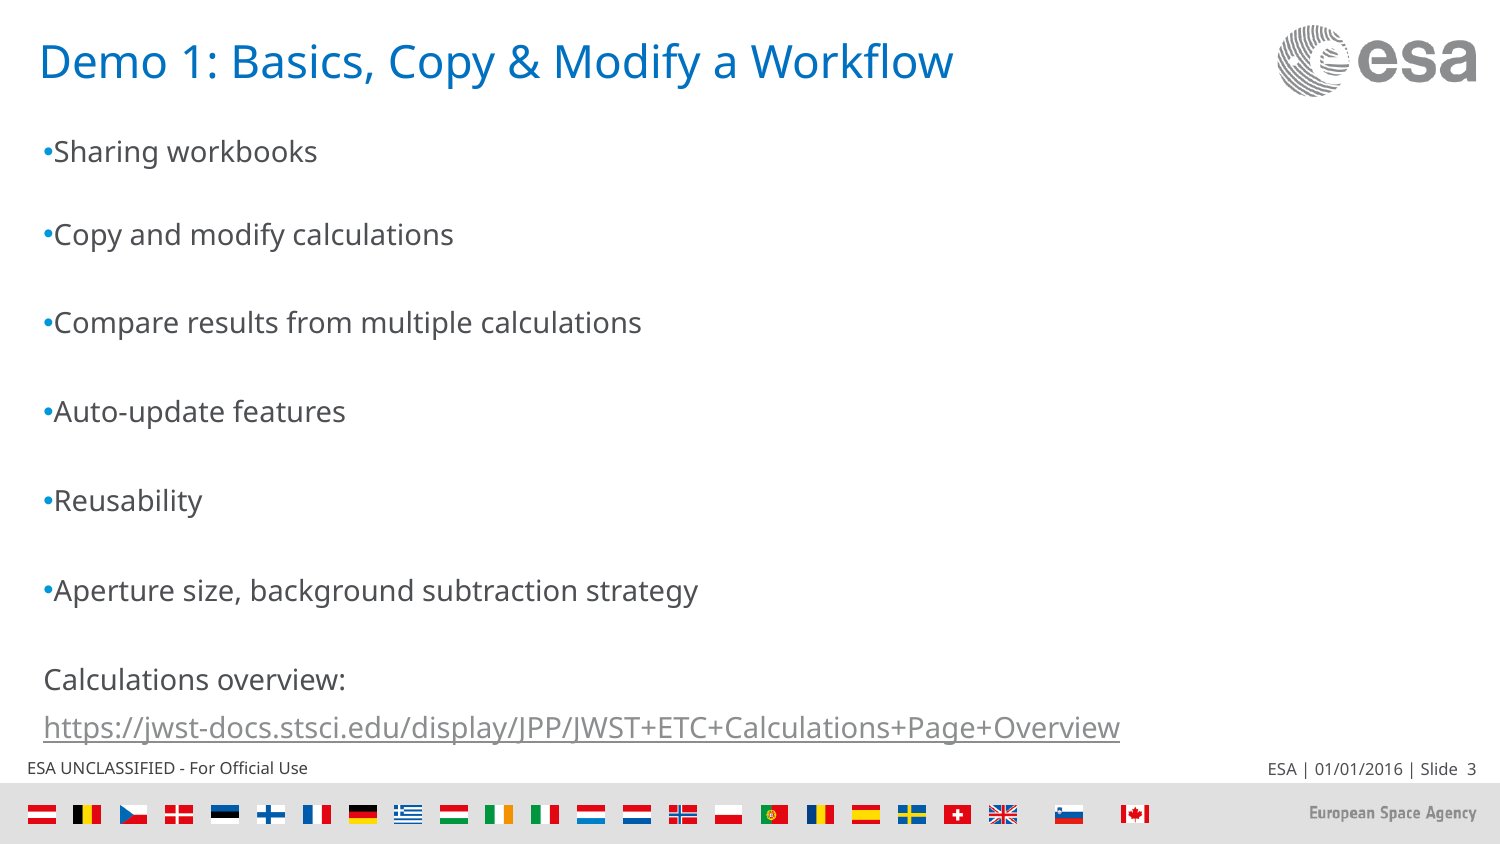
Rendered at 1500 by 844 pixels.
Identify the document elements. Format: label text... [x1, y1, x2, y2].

title Demo 1: Basics, Copy & Modify a Workflow [23, 24, 1201, 96]
list Sharing workbooks Copy and modify calculations Compare results from multiple calculations Auto-update features Reusability Aperture size, background subtraction strategy Calculations overview: https://jwst-docs.stsci.edu/display/JPP/JWST+ETC+Calculations+Page+Overview [28, 119, 1464, 747]
picture [0, 783, 1500, 844]
picture [1277, 25, 1477, 109]
